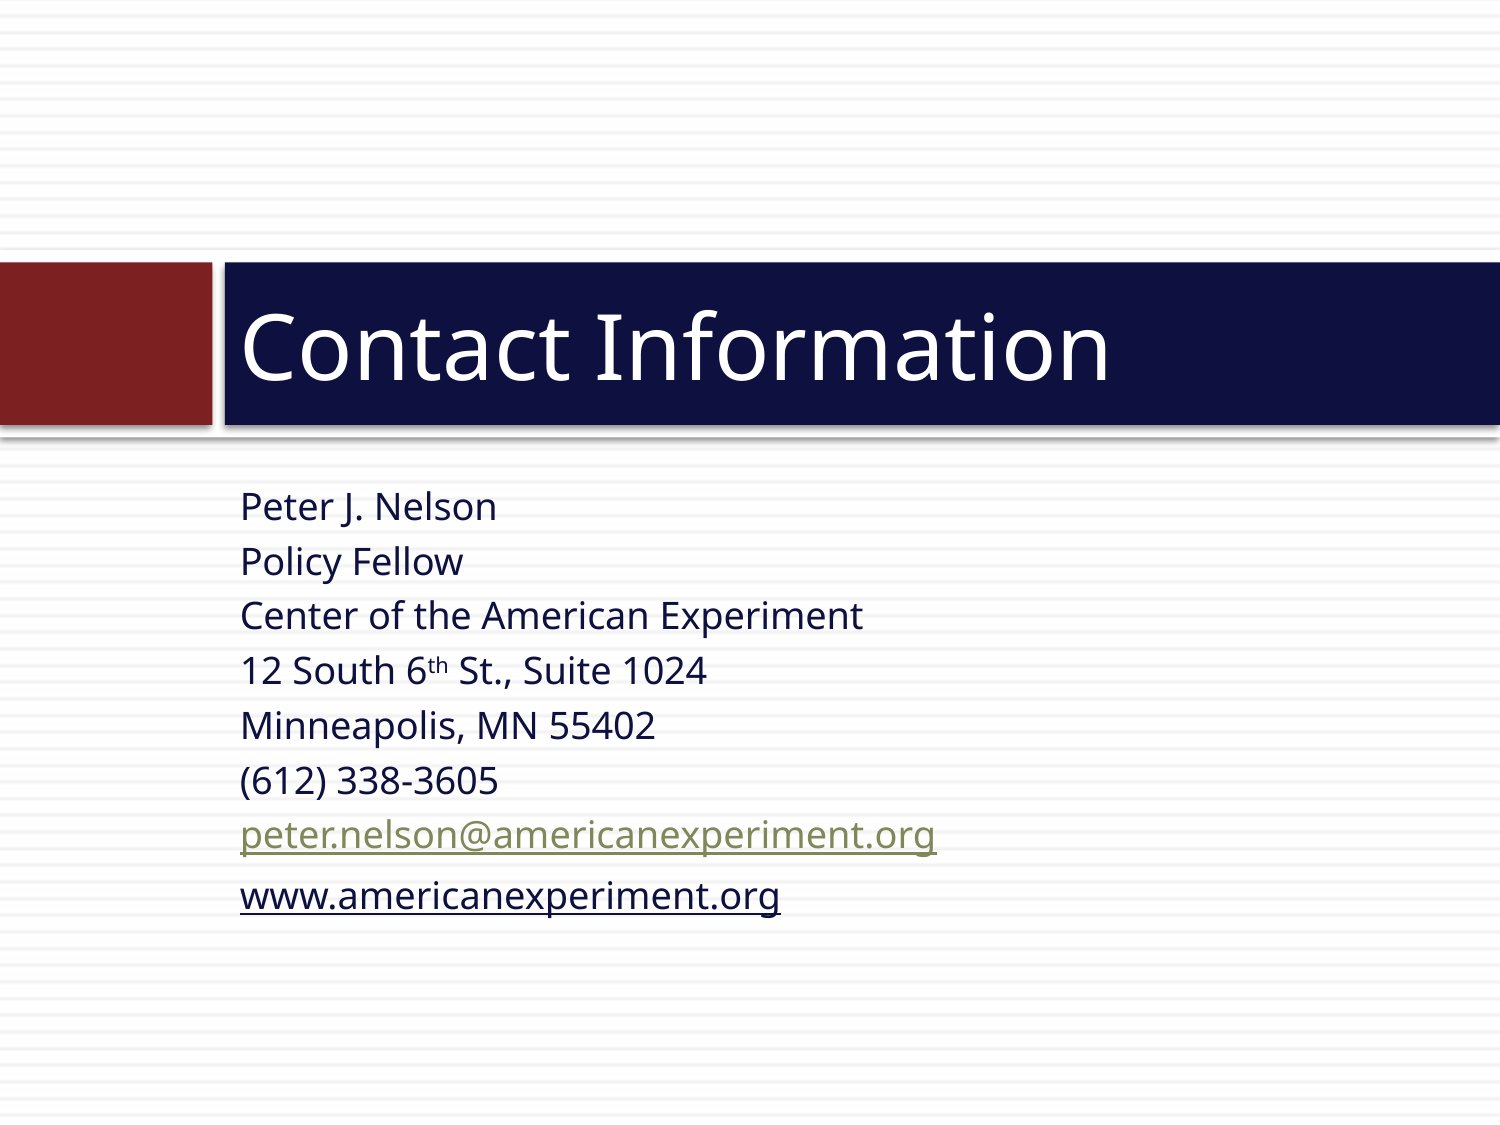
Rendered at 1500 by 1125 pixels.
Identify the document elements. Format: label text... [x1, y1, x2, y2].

list Peter J. Nelson Policy Fellow Center of the American Experiment 12 South 6th St., Suite 1024 Minneapolis, MN 55402 (612) 338-3605 peter.nelson@americanexperiment.org www.americanexperiment.org [225, 474, 1394, 938]
title Contact Information [225, 262, 1475, 425]
